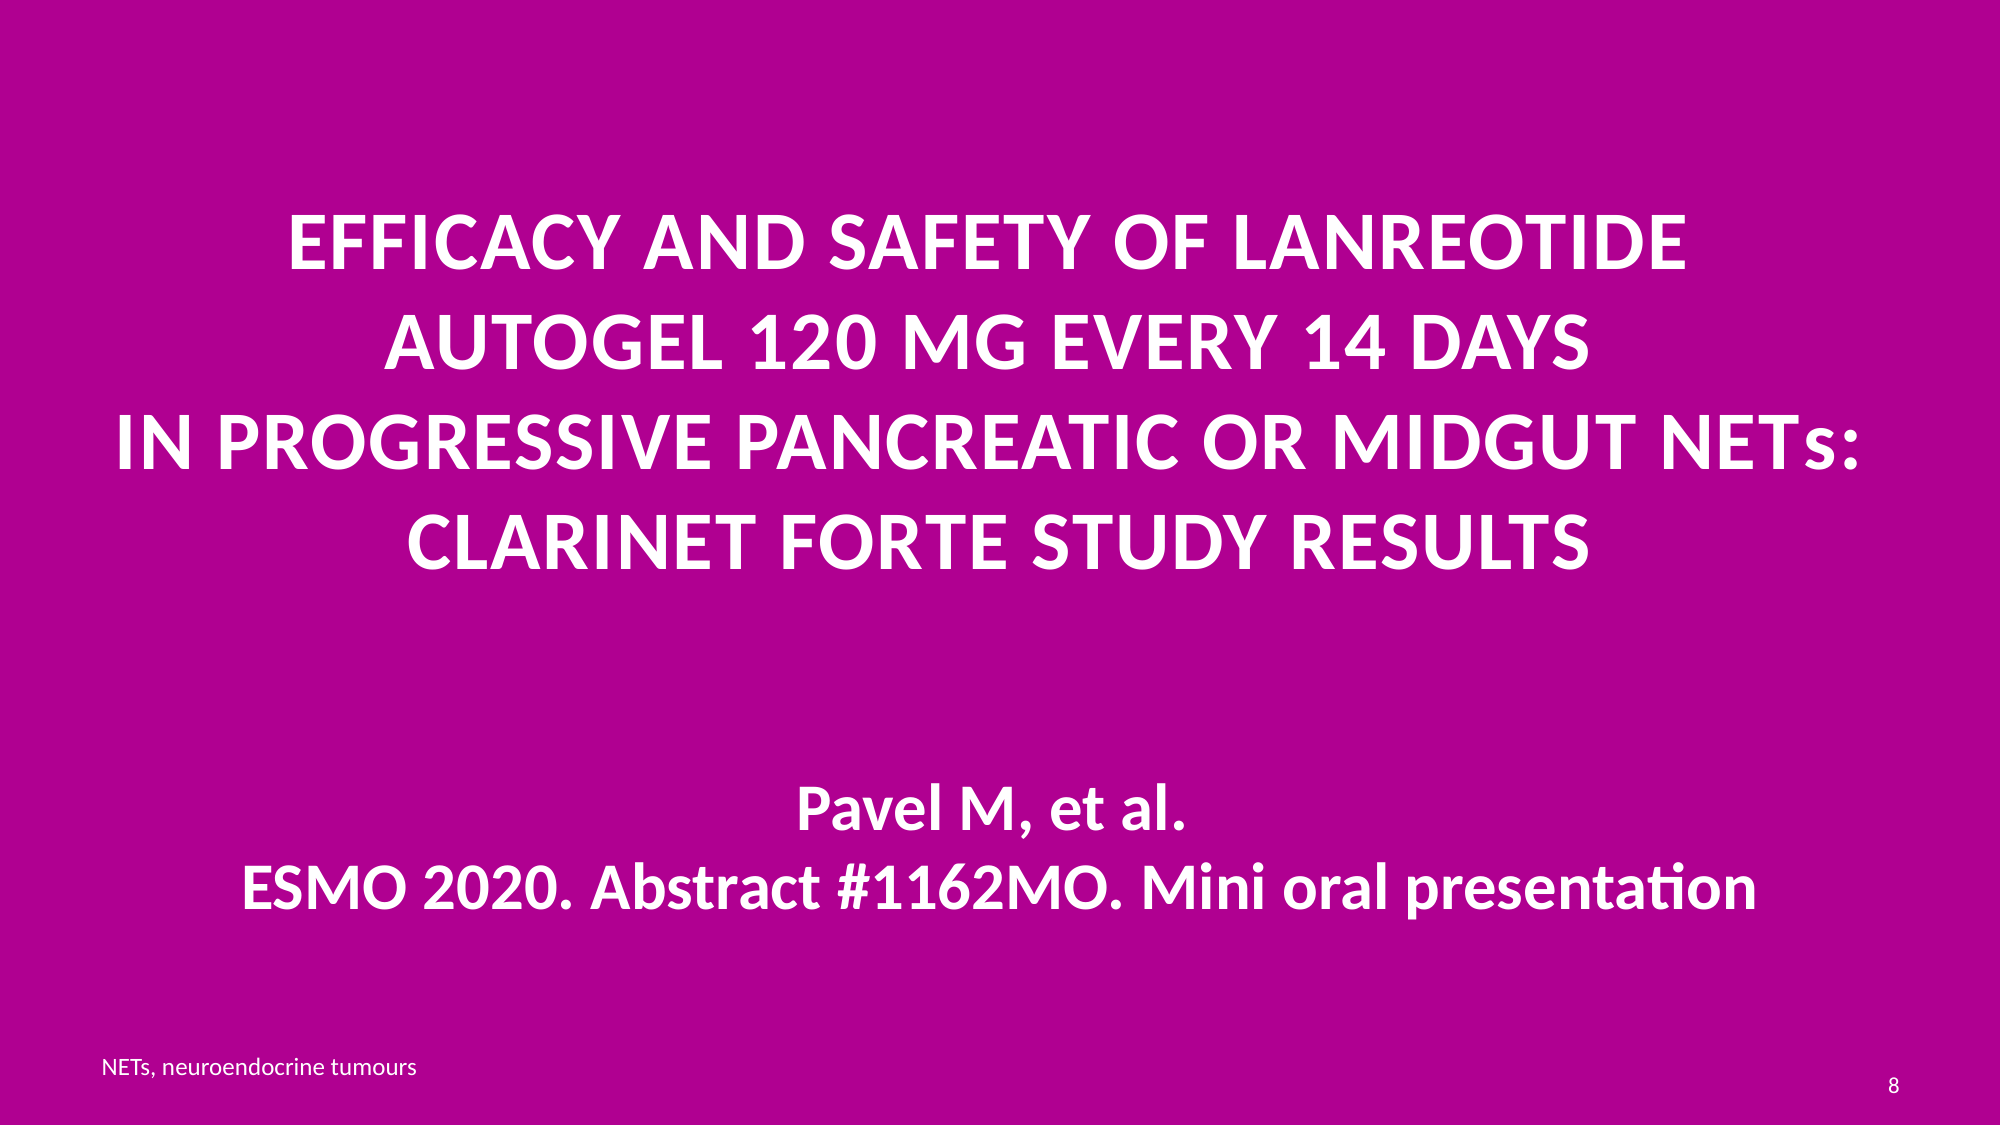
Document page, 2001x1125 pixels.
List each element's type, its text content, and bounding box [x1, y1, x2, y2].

title Efficacy and safety of lanreotide autogel 120 mg every 14 days in progressive pancreatic or midgut nets: clarinet forte study results [99, 45, 1900, 728]
text_box NETs, neuroendocrine tumours [101, 1005, 1933, 1125]
subtitle Pavel M, et al. ESMO 2020. Abstract #1162MO. Mini oral presentation [99, 763, 1900, 1035]
